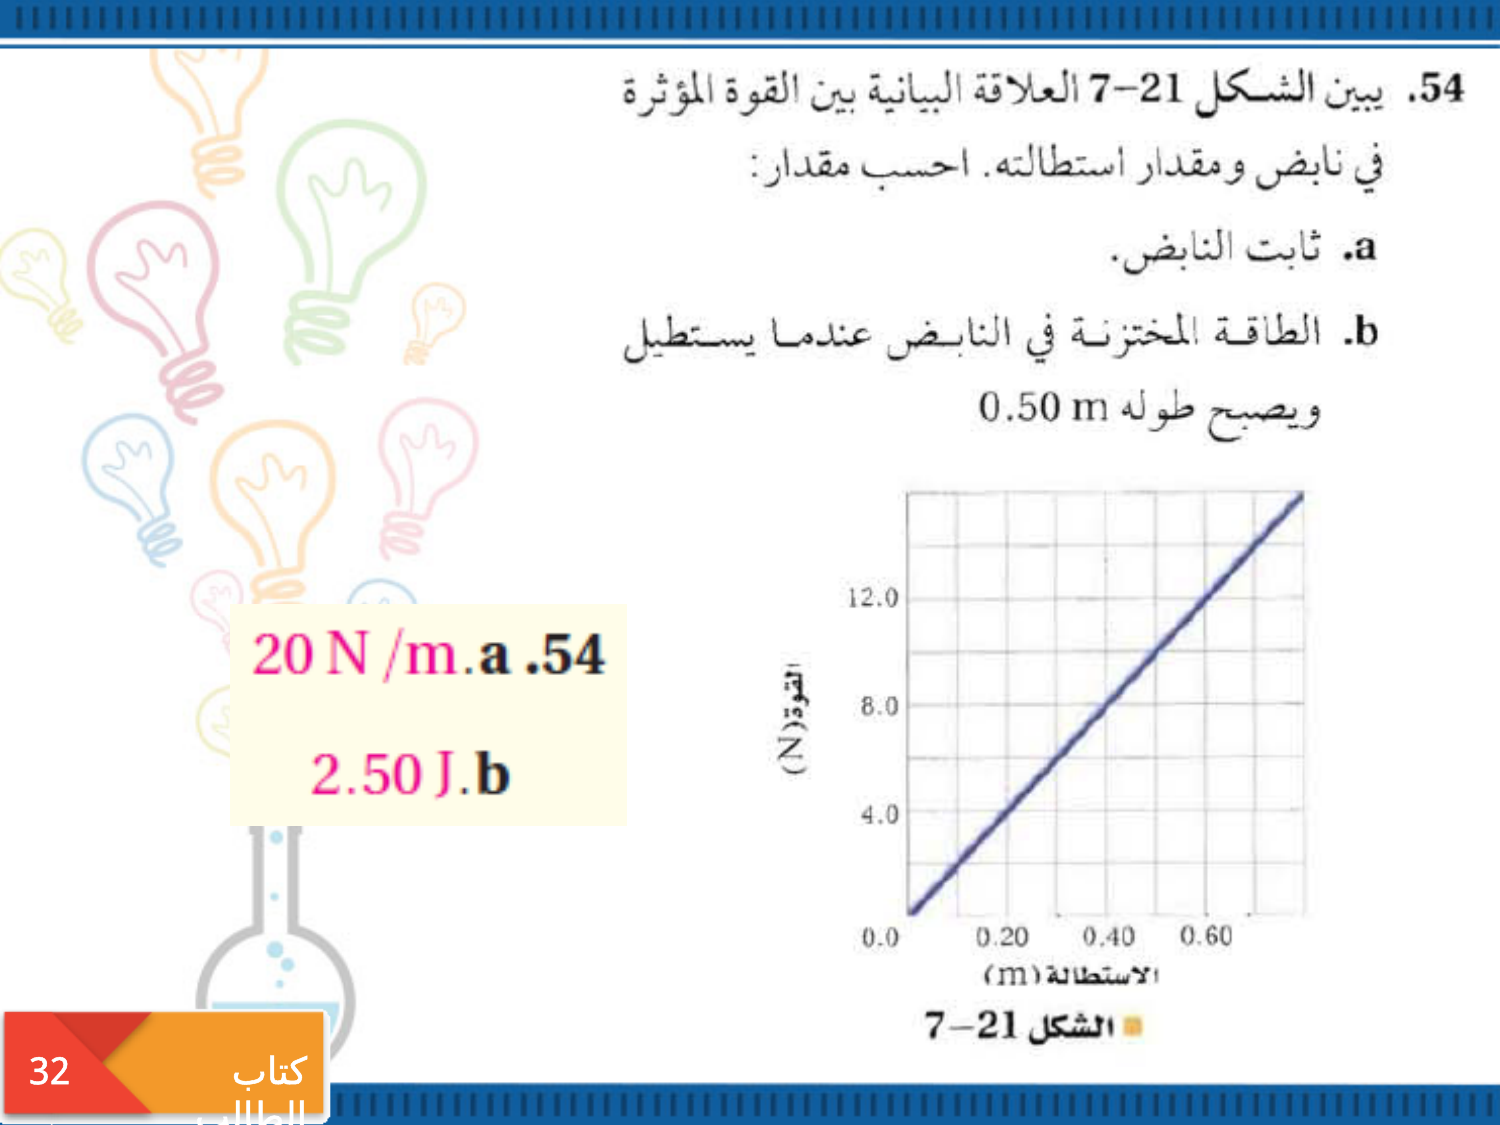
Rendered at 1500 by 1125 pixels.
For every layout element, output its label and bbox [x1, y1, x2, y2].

picture [0, 0, 1500, 1125]
text_box [0, 1005, 336, 1125]
